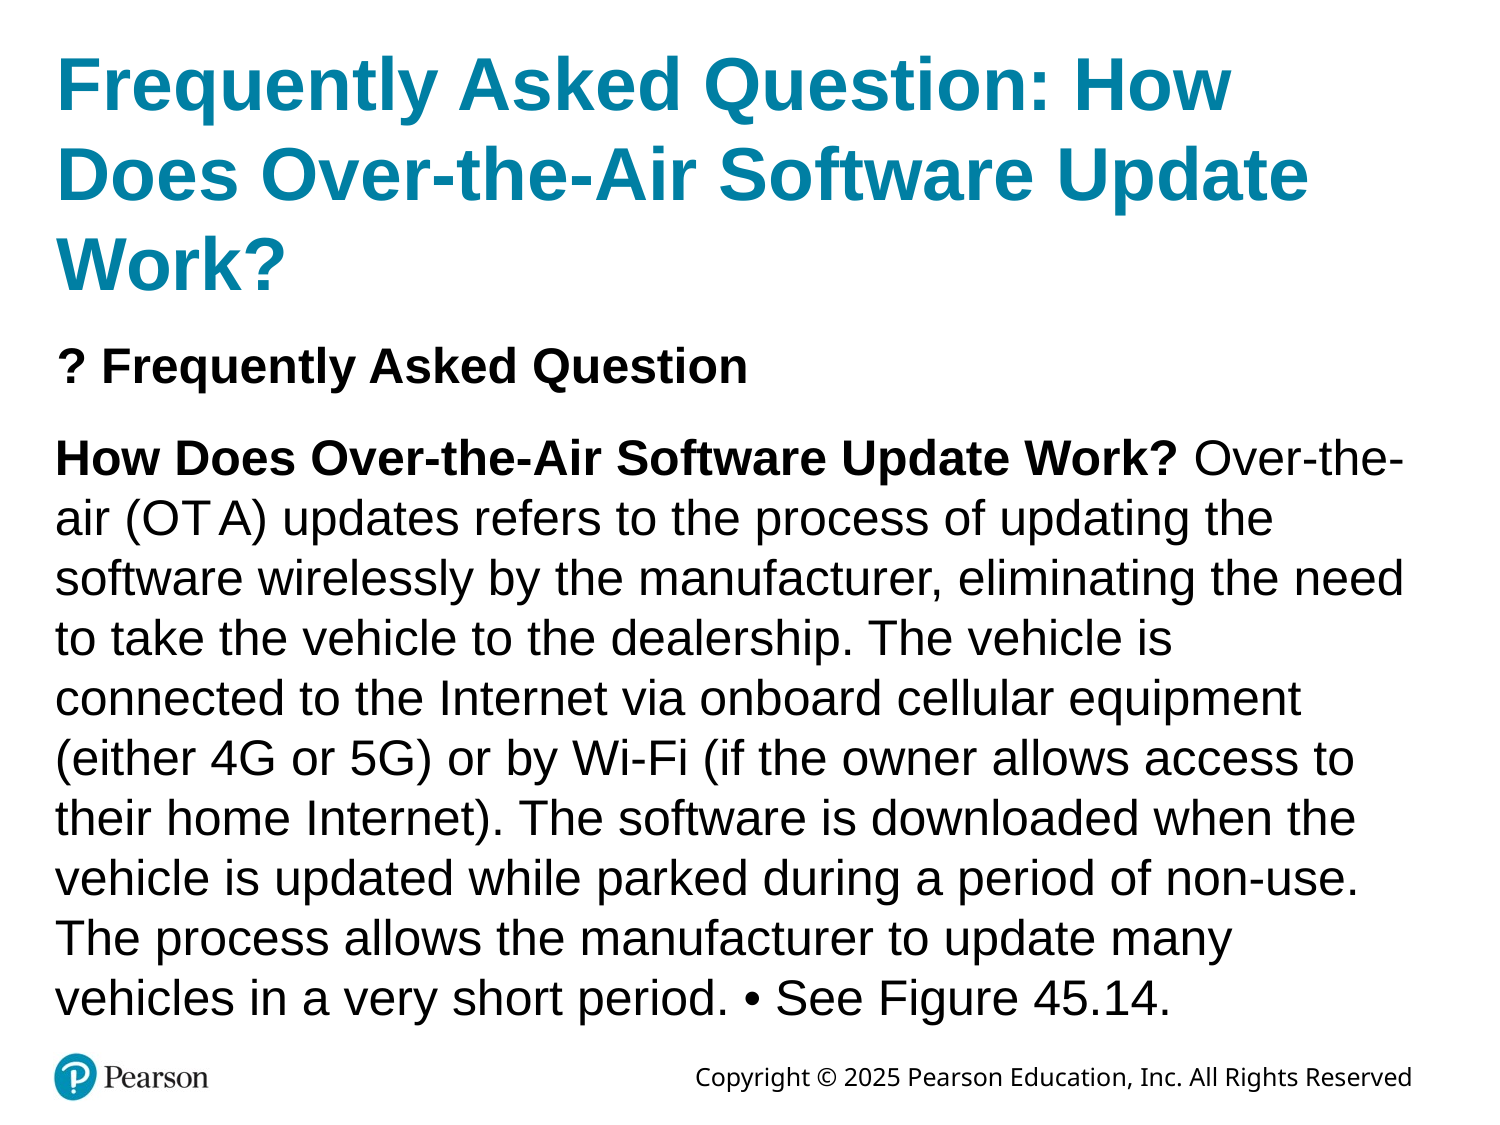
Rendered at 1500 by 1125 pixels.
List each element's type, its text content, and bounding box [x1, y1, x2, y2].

list How Does Over-the-Air Software Update Work? Over-the-air (O T A) updates refers to the process of updating the software wirelessly by the manufacturer, eliminating the need to take the vehicle to the dealership. The vehicle is connected to the Internet via onboard cellular equipment (either 4G or 5G) or by Wi-Fi (if the owner allows access to their home Internet). The software is downloaded when the vehicle is updated while parked during a period of non-use. The process allows the manufacturer to update many vehicles in a very short period. • See Figure 45.14. [55, 403, 1418, 1048]
title Frequently Asked Question: How Does Over-the-Air Software Update Work? [56, 32, 1418, 309]
picture [53, 1052, 210, 1102]
list ? Frequently Asked Question [56, 41, 784, 403]
